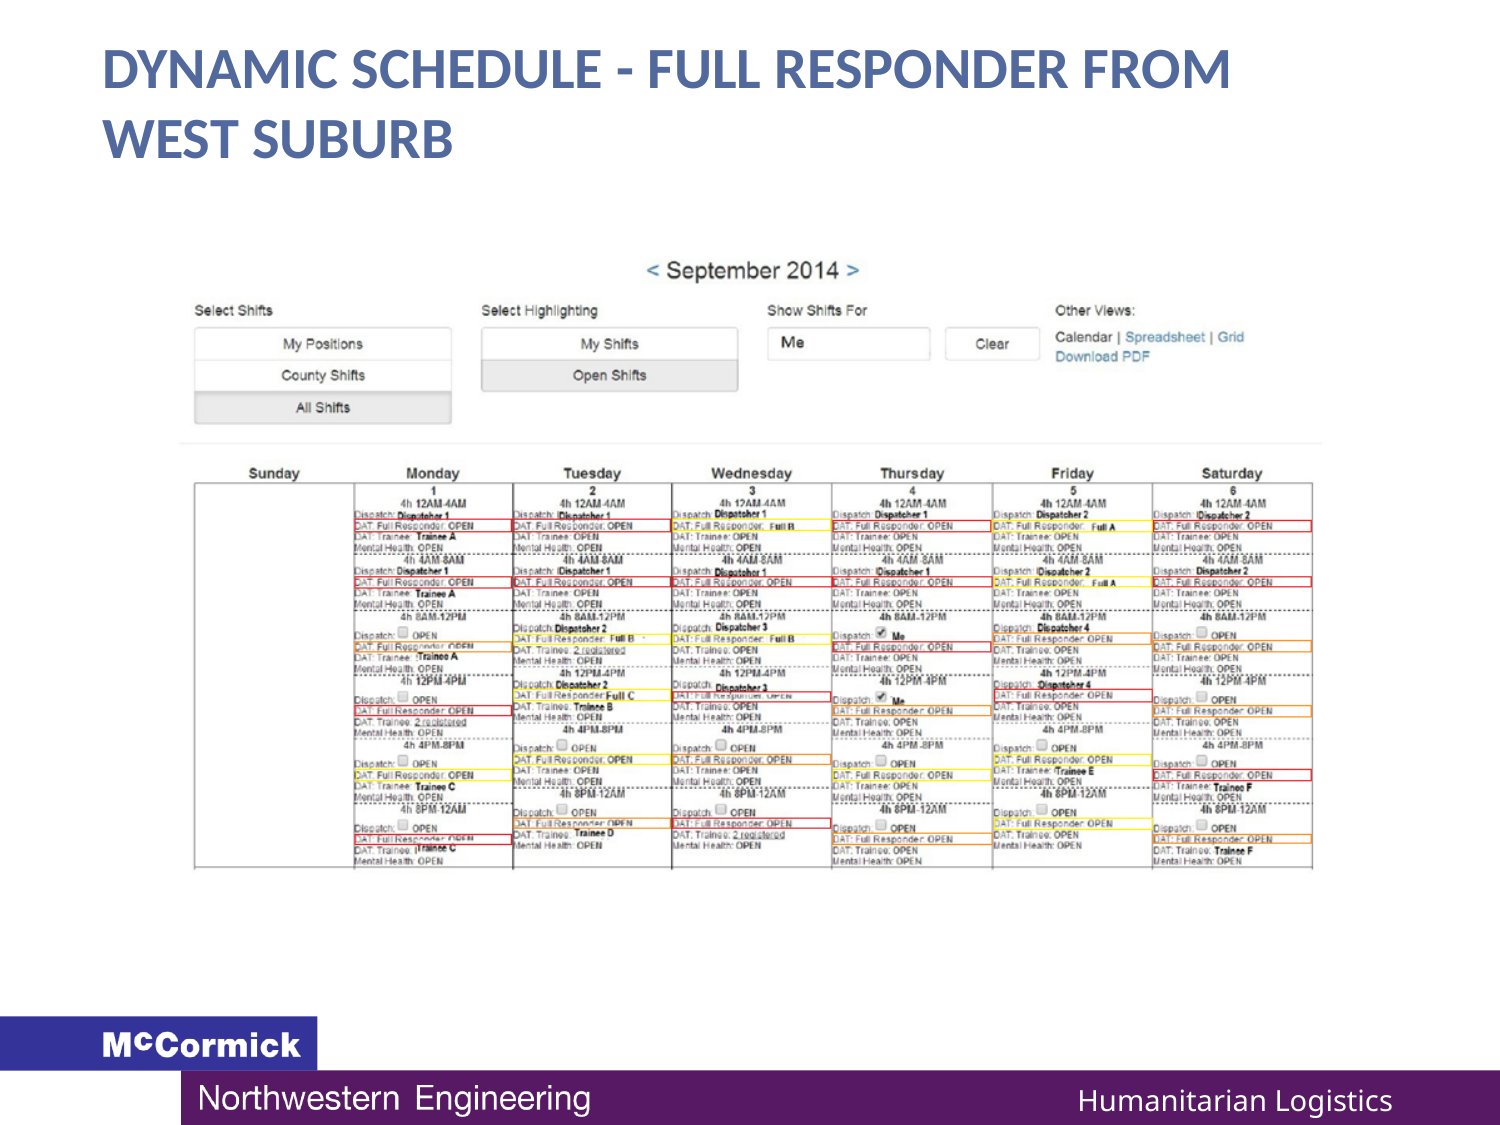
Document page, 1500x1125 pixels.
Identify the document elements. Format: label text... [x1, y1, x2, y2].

picture [163, 225, 1337, 900]
title Dynamic Schedule - Full Responder from west suburb [87, 37, 1388, 163]
picture [96, 1025, 681, 1071]
picture [199, 1084, 595, 1117]
